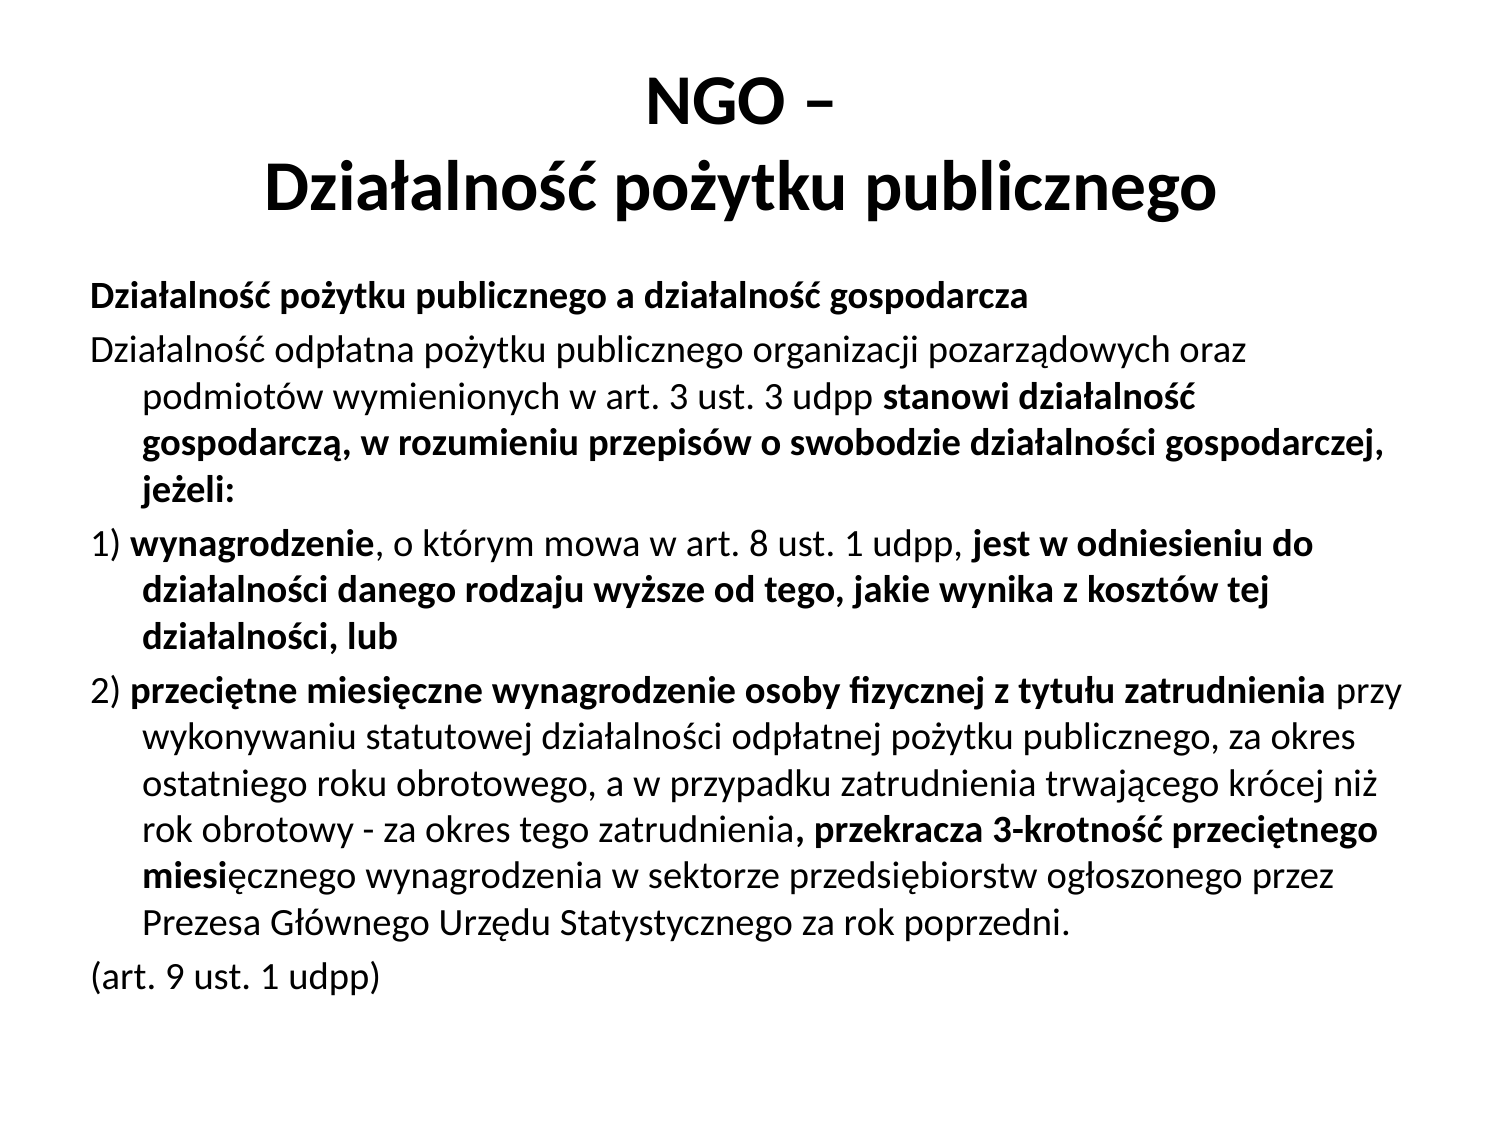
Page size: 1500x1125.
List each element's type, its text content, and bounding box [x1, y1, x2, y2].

title NGO – Działalność pożytku publicznego [75, 45, 1425, 233]
list Działalność pożytku publicznego a działalność gospodarcza Działalność odpłatna pożytku publicznego organizacji pozarządowych oraz podmiotów wymienionych w art. 3 ust. 3 udpp stanowi działalność gospodarczą, w rozumieniu przepisów o swobodzie działalności gospodarczej, jeżeli: 1) wynagrodzenie, o którym mowa w art. 8 ust. 1 udpp, jest w odniesieniu do działalności danego rodzaju wyższe od tego, jakie wynika z kosztów tej działalności, lub 2) przeciętne miesięczne wynagrodzenie osoby fizycznej z tytułu zatrudnienia przy wykonywaniu statutowej działalności odpłatnej pożytku publicznego, za okres ostatniego roku obrotowego, a w przypadku zatrudnienia trwającego krócej niż rok obrotowy - za okres tego zatrudnienia, przekracza 3-krotność przeciętnego miesięcznego wynagrodzenia w sektorze przedsiębiorstw ogłoszonego przez Prezesa Głównego Urzędu Statystycznego za rok poprzedni. (art. 9 ust. 1 udpp) [75, 262, 1425, 1005]
